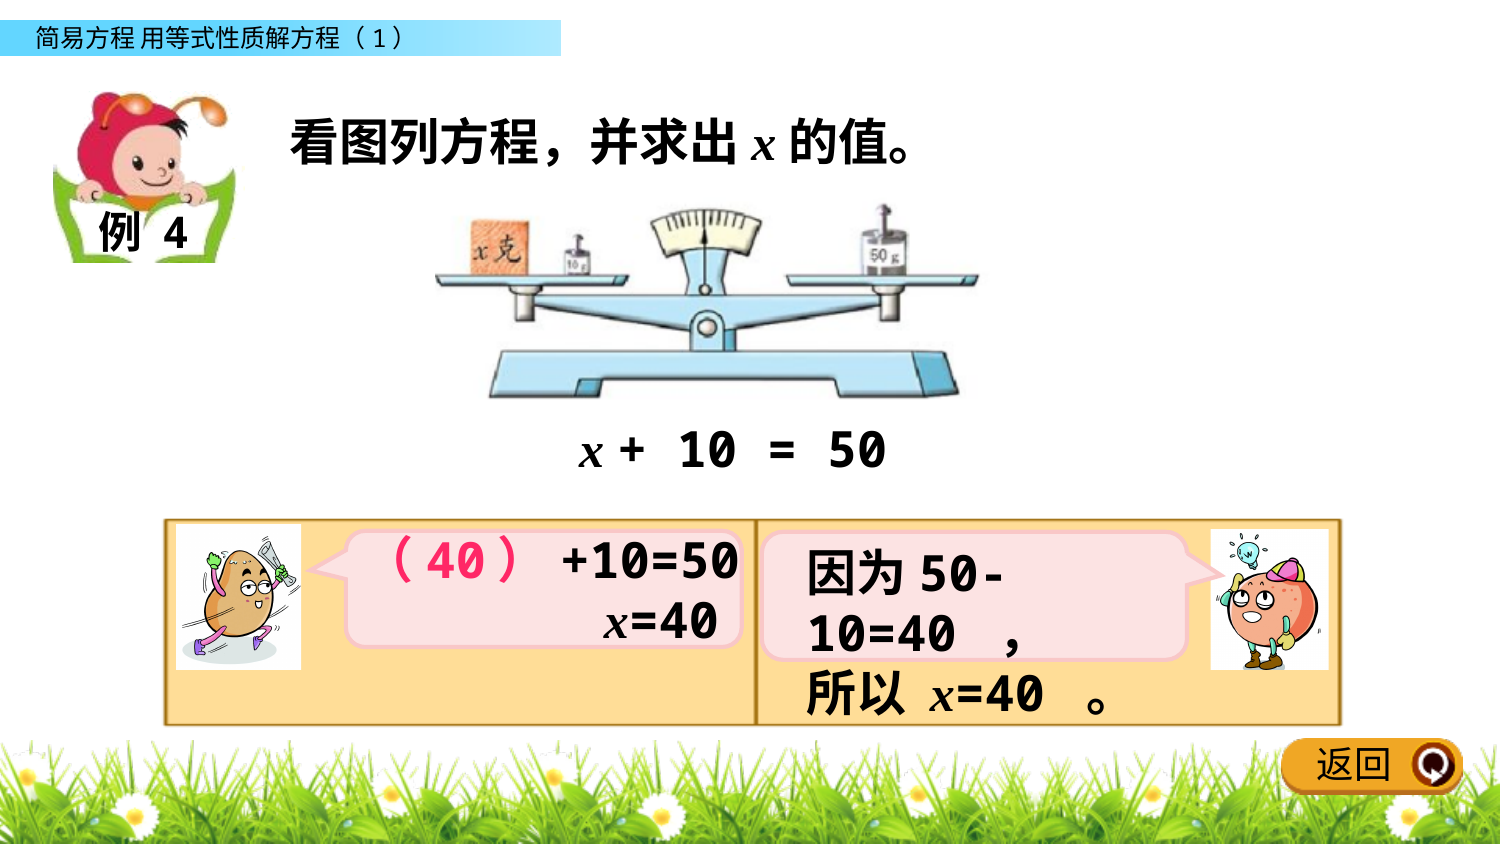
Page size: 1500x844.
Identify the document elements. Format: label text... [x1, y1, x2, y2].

picture [175, 524, 302, 671]
picture [1210, 529, 1329, 671]
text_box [1281, 733, 1464, 795]
picture [435, 197, 1002, 412]
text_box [159, 516, 1344, 729]
picture [0, 740, 1500, 844]
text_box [761, 531, 1188, 671]
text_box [345, 520, 851, 658]
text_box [52, 90, 245, 266]
text_box 看图列方程，并求出x的值。 [274, 102, 989, 178]
text_box x + 10 = 50 [564, 421, 973, 485]
